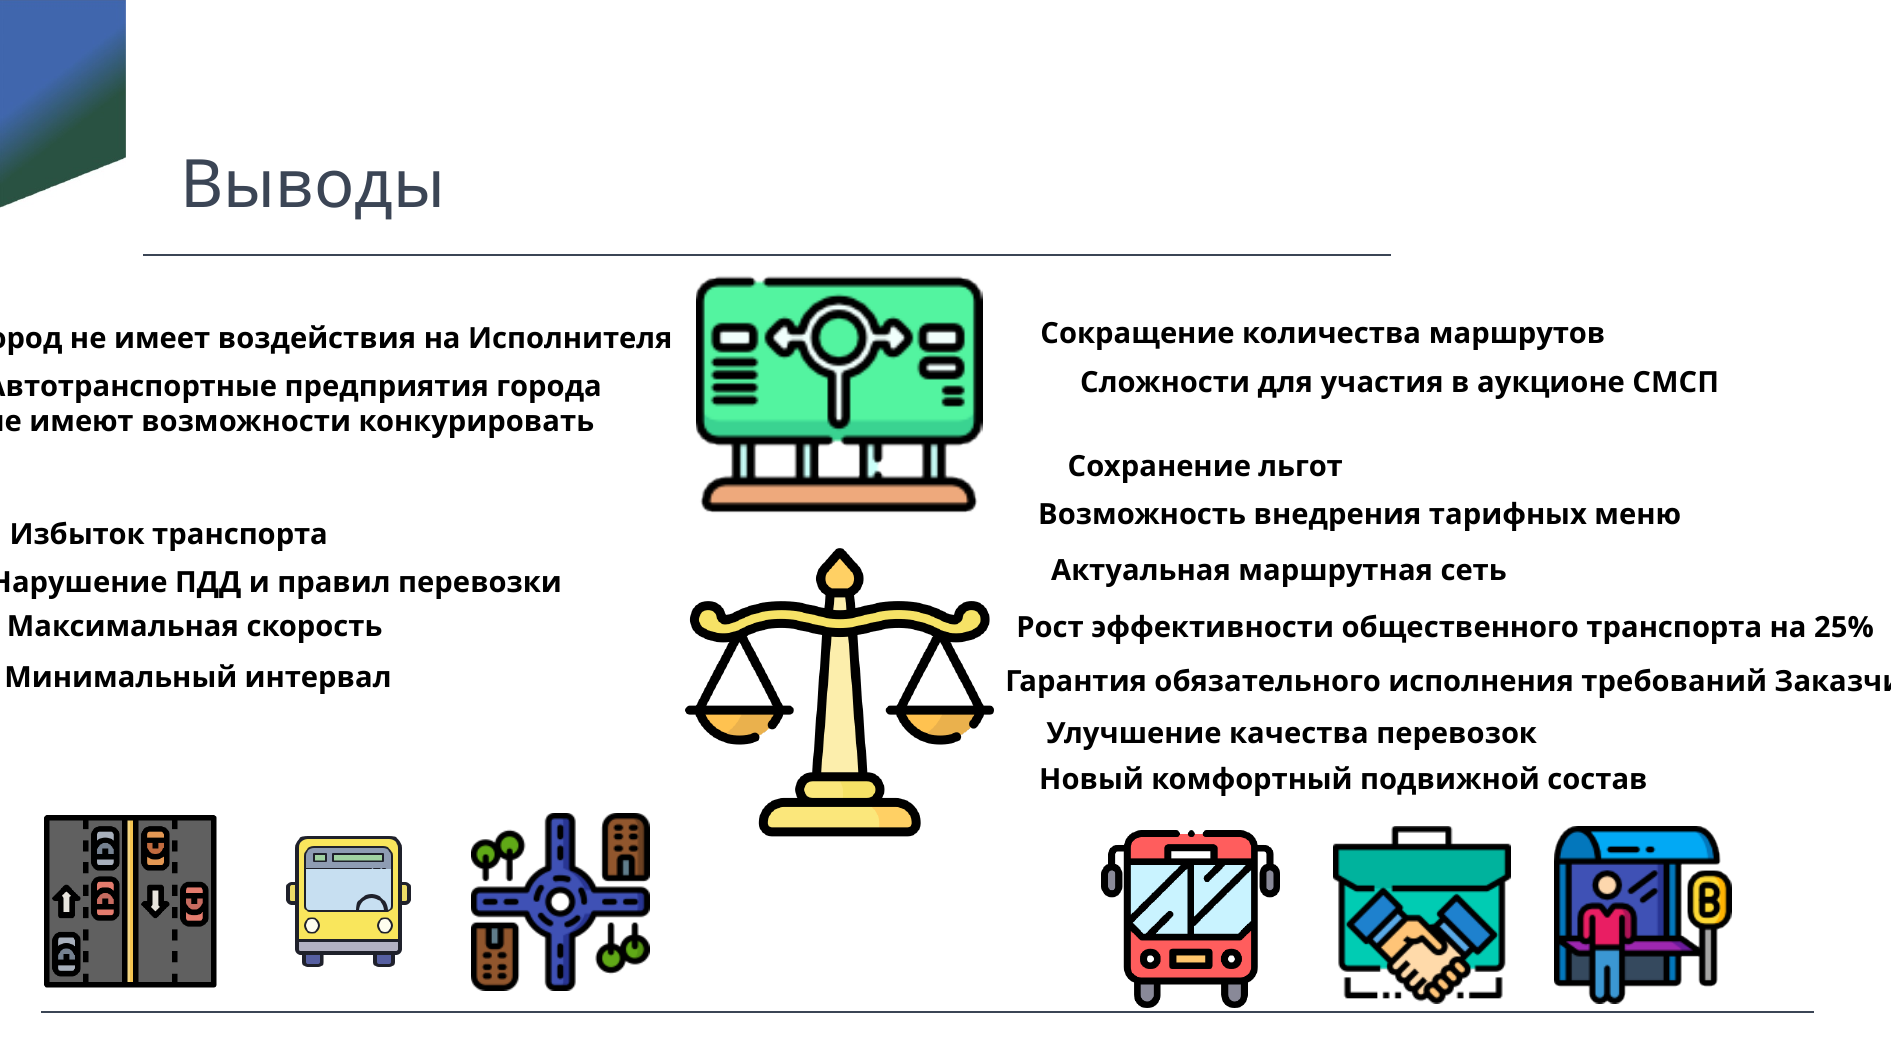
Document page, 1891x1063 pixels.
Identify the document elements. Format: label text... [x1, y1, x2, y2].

picture [41, 812, 219, 991]
text_box Город не имеет воздействия на Исполнителя [0, 312, 688, 362]
picture [471, 812, 650, 991]
text_box Гарантия обязательного исполнения требований Заказчика [998, 654, 1891, 705]
text_box Выводы [165, 132, 1454, 228]
picture [1101, 830, 1280, 1008]
text_box Рост эффективности общественного транспорта на 25% [1001, 600, 1890, 651]
text_box Сложности для участия в аукционе СМСП [1065, 355, 1743, 406]
picture [1333, 825, 1512, 1004]
text_box Новый комфортный подвижной состав [1024, 752, 1663, 803]
text_box Сохранение льгот [1053, 439, 1358, 487]
text_box Автотранспортные предприятия города не имеют возможности конкурировать [0, 360, 625, 445]
picture [259, 812, 437, 991]
text_box Максимальная скорость [0, 599, 398, 650]
picture [1553, 825, 1732, 1004]
text_box Актуальная маршрутная сеть [1036, 544, 1522, 595]
text_box Нарушение ПДД и правил перевозки [0, 555, 578, 606]
text_box Сокращение количества маршрутов [1025, 307, 1621, 357]
text_box Улучшение качества перевозок [1031, 706, 1553, 752]
text_box Минимальный интервал [0, 651, 407, 702]
text_box Возможность внедрения тарифных меню [1023, 487, 1697, 538]
text_box Избыток транспорта [0, 507, 344, 555]
picture [0, 0, 127, 208]
picture [685, 256, 994, 847]
